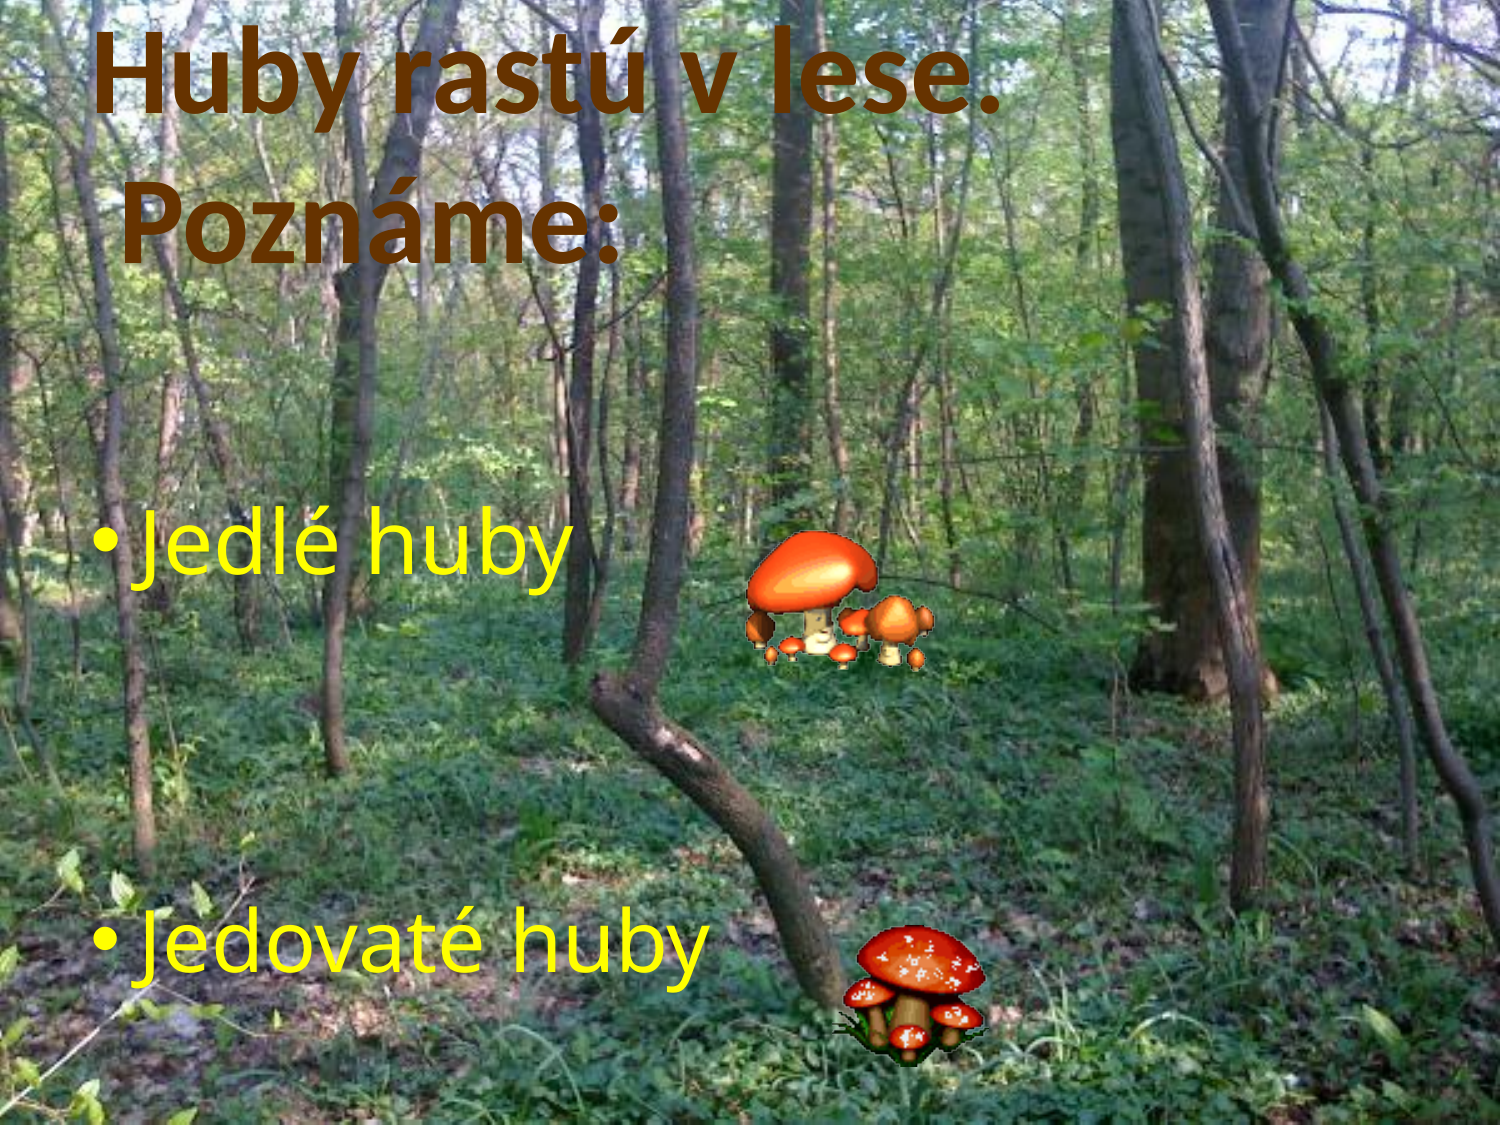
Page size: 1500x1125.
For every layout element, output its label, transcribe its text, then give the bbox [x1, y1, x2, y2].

picture [0, 0, 1500, 1125]
list Jedlé huby Jedovaté huby [75, 262, 1425, 1005]
title Huby rastú v lese. Poznáme: [75, 45, 1425, 233]
